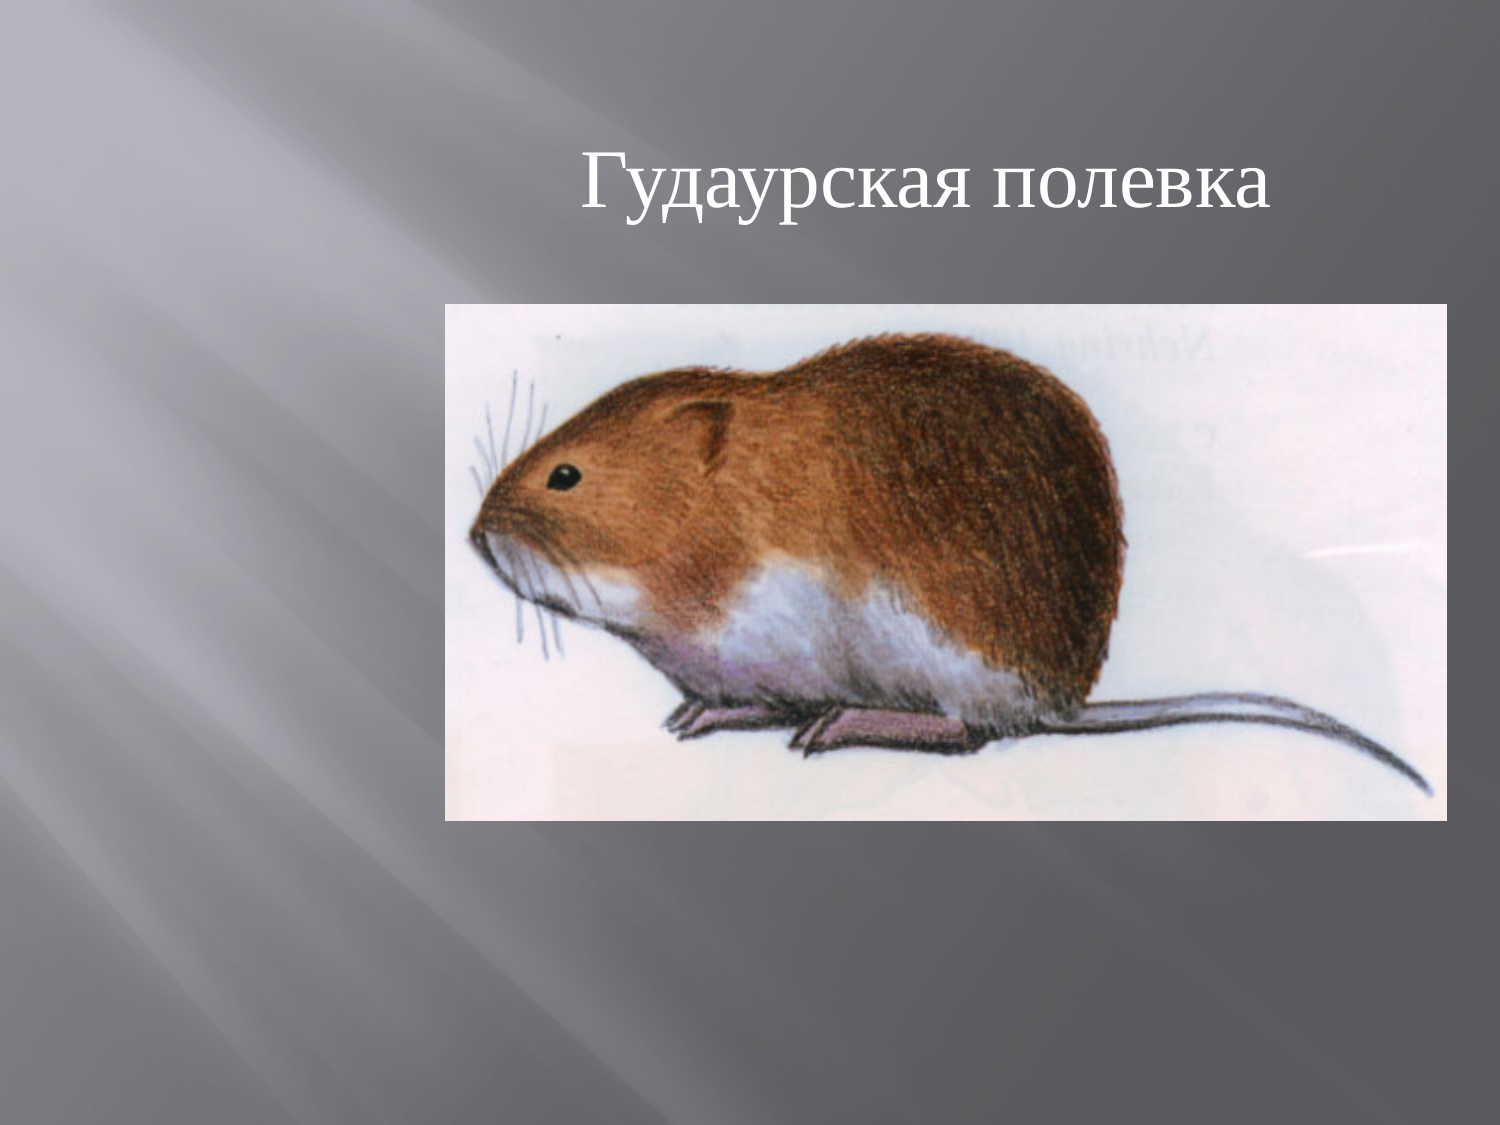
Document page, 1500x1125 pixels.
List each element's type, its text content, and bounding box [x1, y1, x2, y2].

picture [445, 304, 1448, 821]
text_box Гудаурская полевка [566, 117, 1288, 232]
